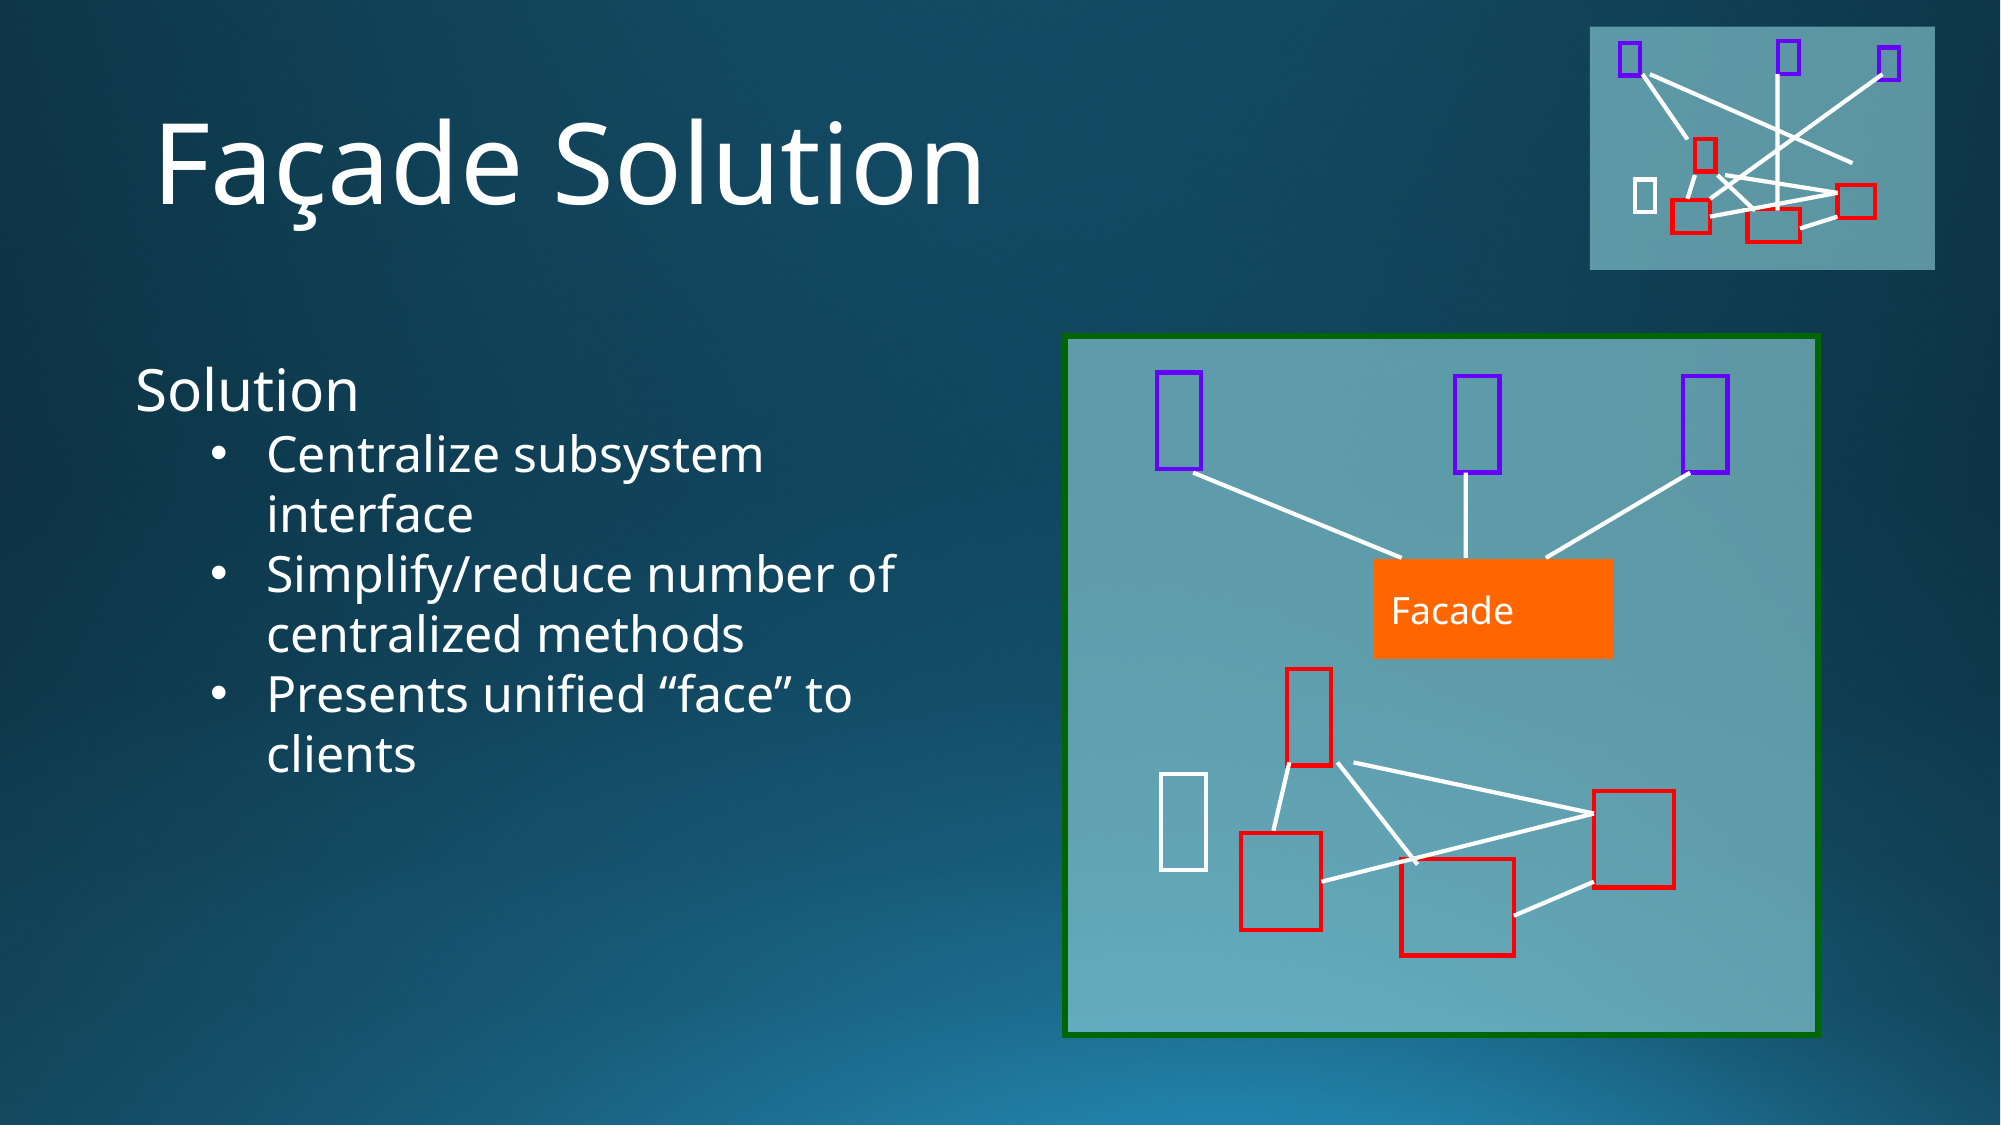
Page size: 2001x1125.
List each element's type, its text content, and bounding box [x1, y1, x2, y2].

text_box [1065, 336, 1819, 1035]
text_box [1778, 41, 1799, 74]
text_box Solution Centralize subsystem interface Simplify/reduce number of centralized methods Presents unified “face” to clients [120, 300, 933, 975]
text_box [1455, 375, 1500, 473]
text_box [1401, 858, 1514, 956]
text_box [1156, 372, 1202, 470]
text_box [1878, 47, 1899, 81]
text_box [1286, 668, 1332, 766]
text_box Facade [1375, 561, 1613, 657]
text_box [1593, 790, 1674, 888]
text_box [1161, 773, 1206, 871]
text_box [1589, 26, 1935, 270]
text_box [1635, 179, 1656, 213]
text_box [1672, 200, 1710, 233]
text_box [1683, 375, 1728, 473]
picture [0, 0, 2001, 1125]
text_box [1695, 138, 1716, 172]
text_box Façade Solution [137, 59, 1863, 278]
text_box [1747, 209, 1800, 242]
text_box [1241, 833, 1322, 930]
text_box [1837, 185, 1875, 219]
text_box [1619, 42, 1641, 76]
